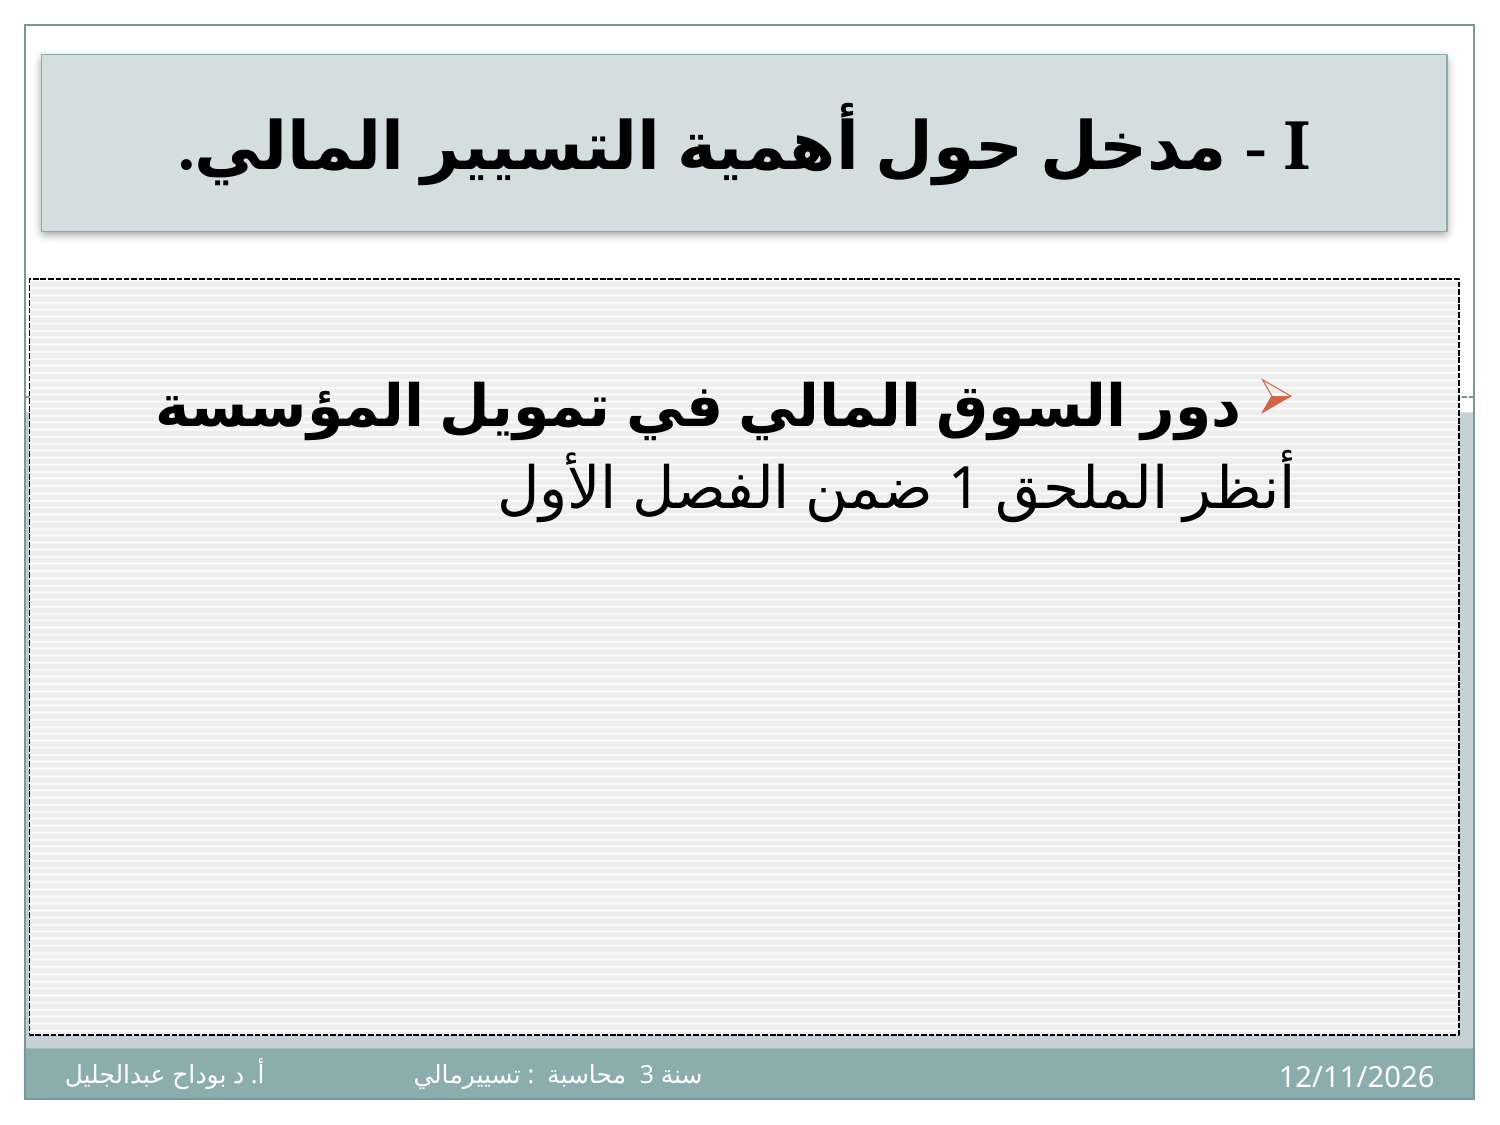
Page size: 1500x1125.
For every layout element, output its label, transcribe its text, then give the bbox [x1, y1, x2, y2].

footer سنة 3 محاسبة : تسييرمالي أ. د بوداح عبدالجليل [50, 1051, 750, 1112]
subtitle دور السوق المالي في تمويل المؤسسة أنظر الملحق 1 ضمن الفصل الأول [29, 278, 1460, 1036]
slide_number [950, 1050, 1450, 1111]
title I - مدخل حول أهمية التسيير المالي. [41, 54, 1448, 232]
slide_number 15 [712, 360, 788, 434]
